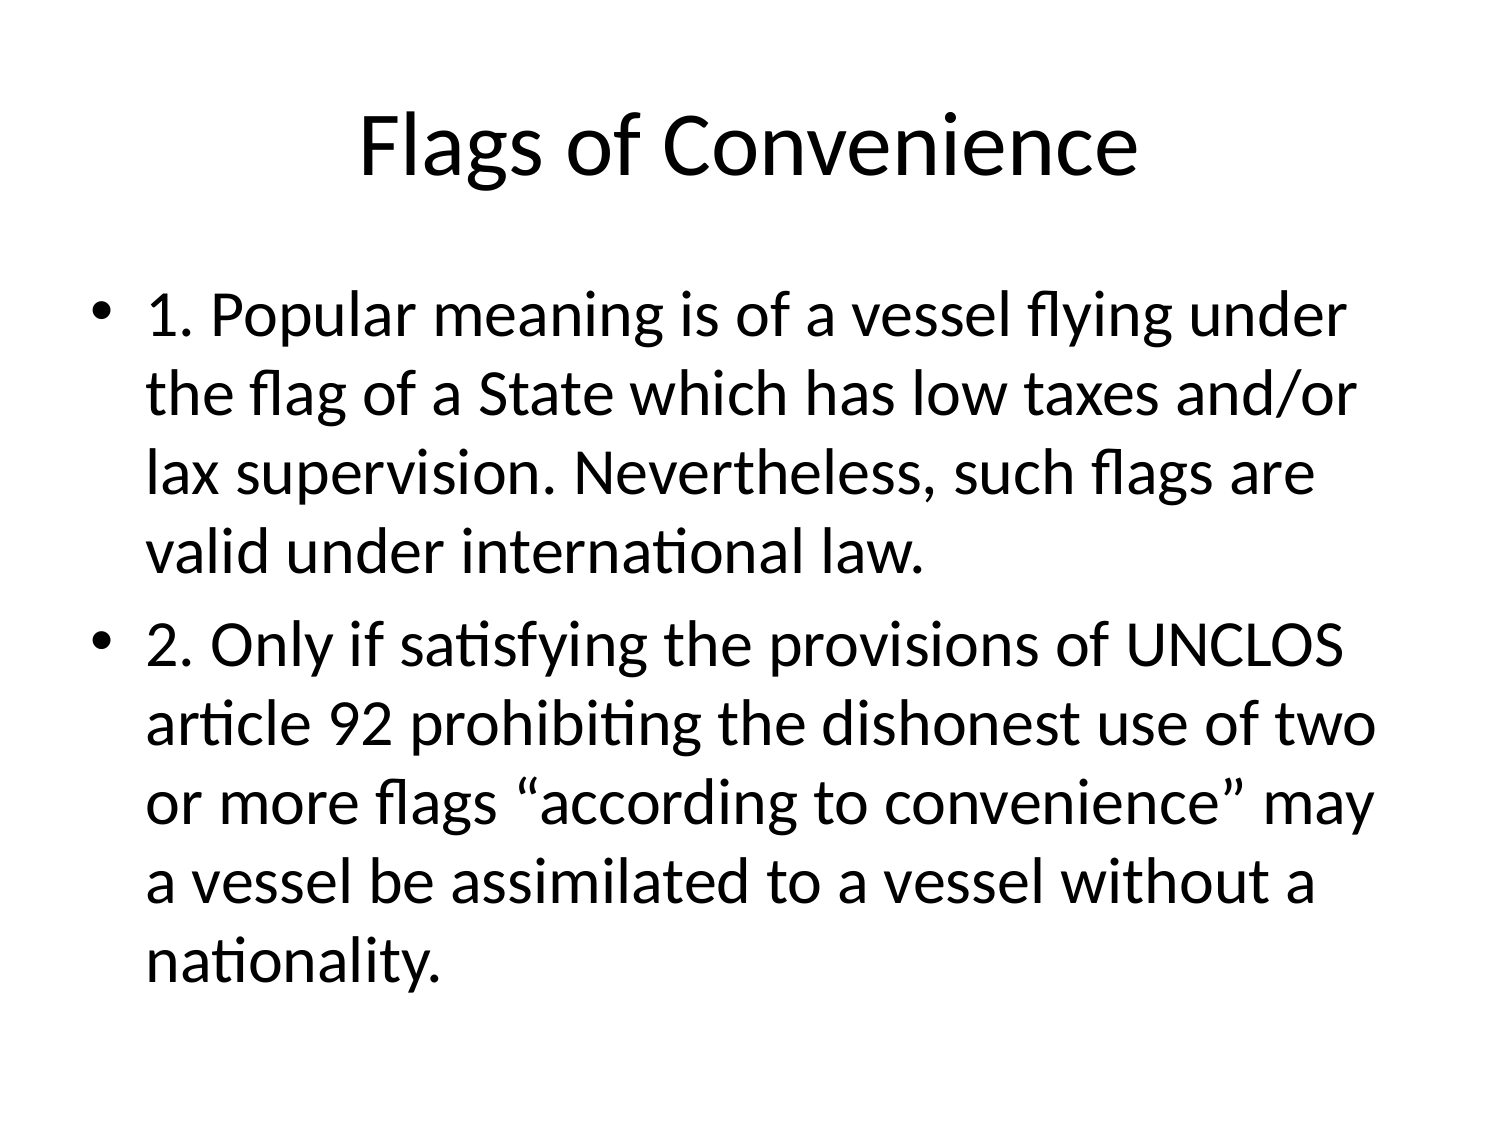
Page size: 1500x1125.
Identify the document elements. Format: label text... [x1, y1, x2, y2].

title Flags of Convenience [75, 45, 1425, 233]
list 1. Popular meaning is of a vessel flying under the flag of a State which has low taxes and/or lax supervision. Nevertheless, such flags are valid under international law. 2. Only if satisfying the provisions of UNCLOS article 92 prohibiting the dishonest use of two or more flags “according to convenience” may a vessel be assimilated to a vessel without a nationality. [75, 262, 1425, 1005]
